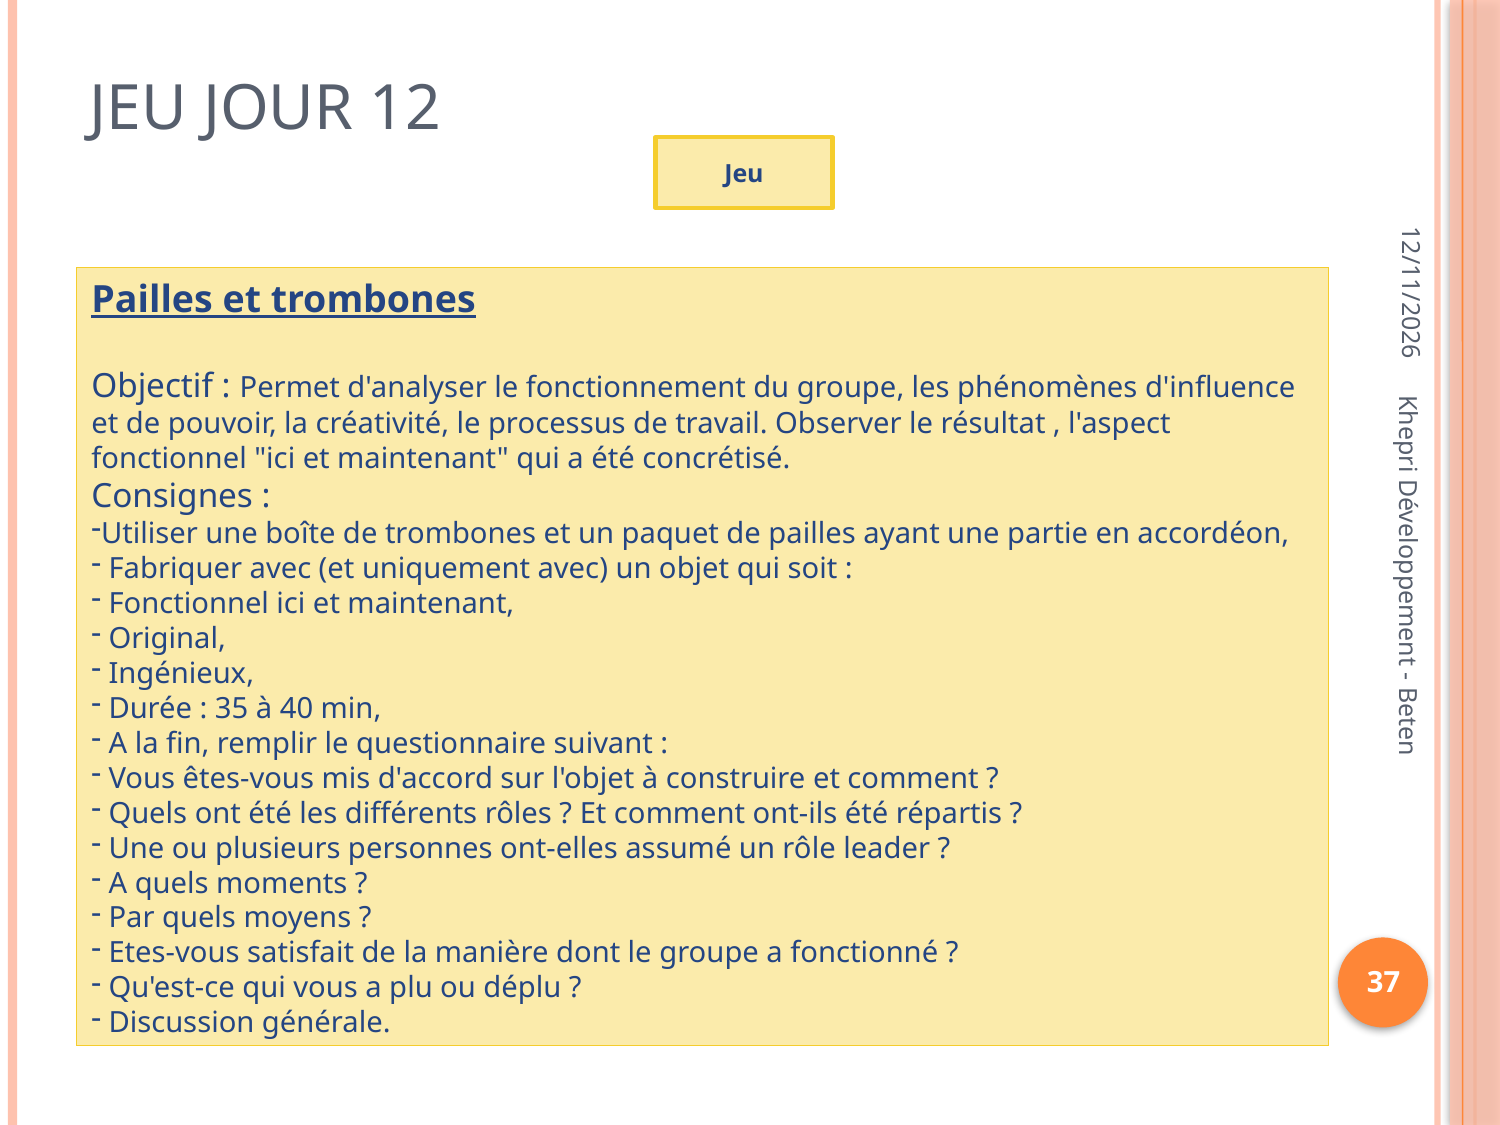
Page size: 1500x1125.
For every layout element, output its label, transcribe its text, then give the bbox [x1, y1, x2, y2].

text_box Jeu [653, 135, 835, 210]
title Jeu jour 12 [75, 45, 1300, 149]
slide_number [1378, 43, 1442, 374]
footer Khepri Développement - Beten [1379, 380, 1440, 906]
text_box Pailles et trombones Objectif : Permet d'analyser le fonctionnement du groupe, les phénomènes d'influence et de pouvoir, la créativité, le processus de travail. Observer le résultat , l'aspect fonctionnel "ici et maintenant" qui a été concrétisé. Consignes : Utiliser une boîte de trombones et un paquet de pailles ayant une partie en accordéon, Fabriquer avec (et uniquement avec) un objet qui soit : Fonctionnel ici et maintenant, Original, Ingénieux, Durée : 35 à 40 min, A la fin, remplir le questionnaire suivant : Vous êtes-vous mis d'accord sur l'objet à construire et comment ? Quels ont été les différents rôles ? Et comment ont-ils été répartis ? Une ou plusieurs personnes ont-elles assumé un rôle leader ? A quels moments ? Par quels moyens ? Etes-vous satisfait de la manière dont le groupe a fonctionné ? Qu'est-ce qui vous a plu ou déplu ? Discussion générale. [76, 267, 1329, 1046]
slide_number 37 [1333, 940, 1434, 1027]
